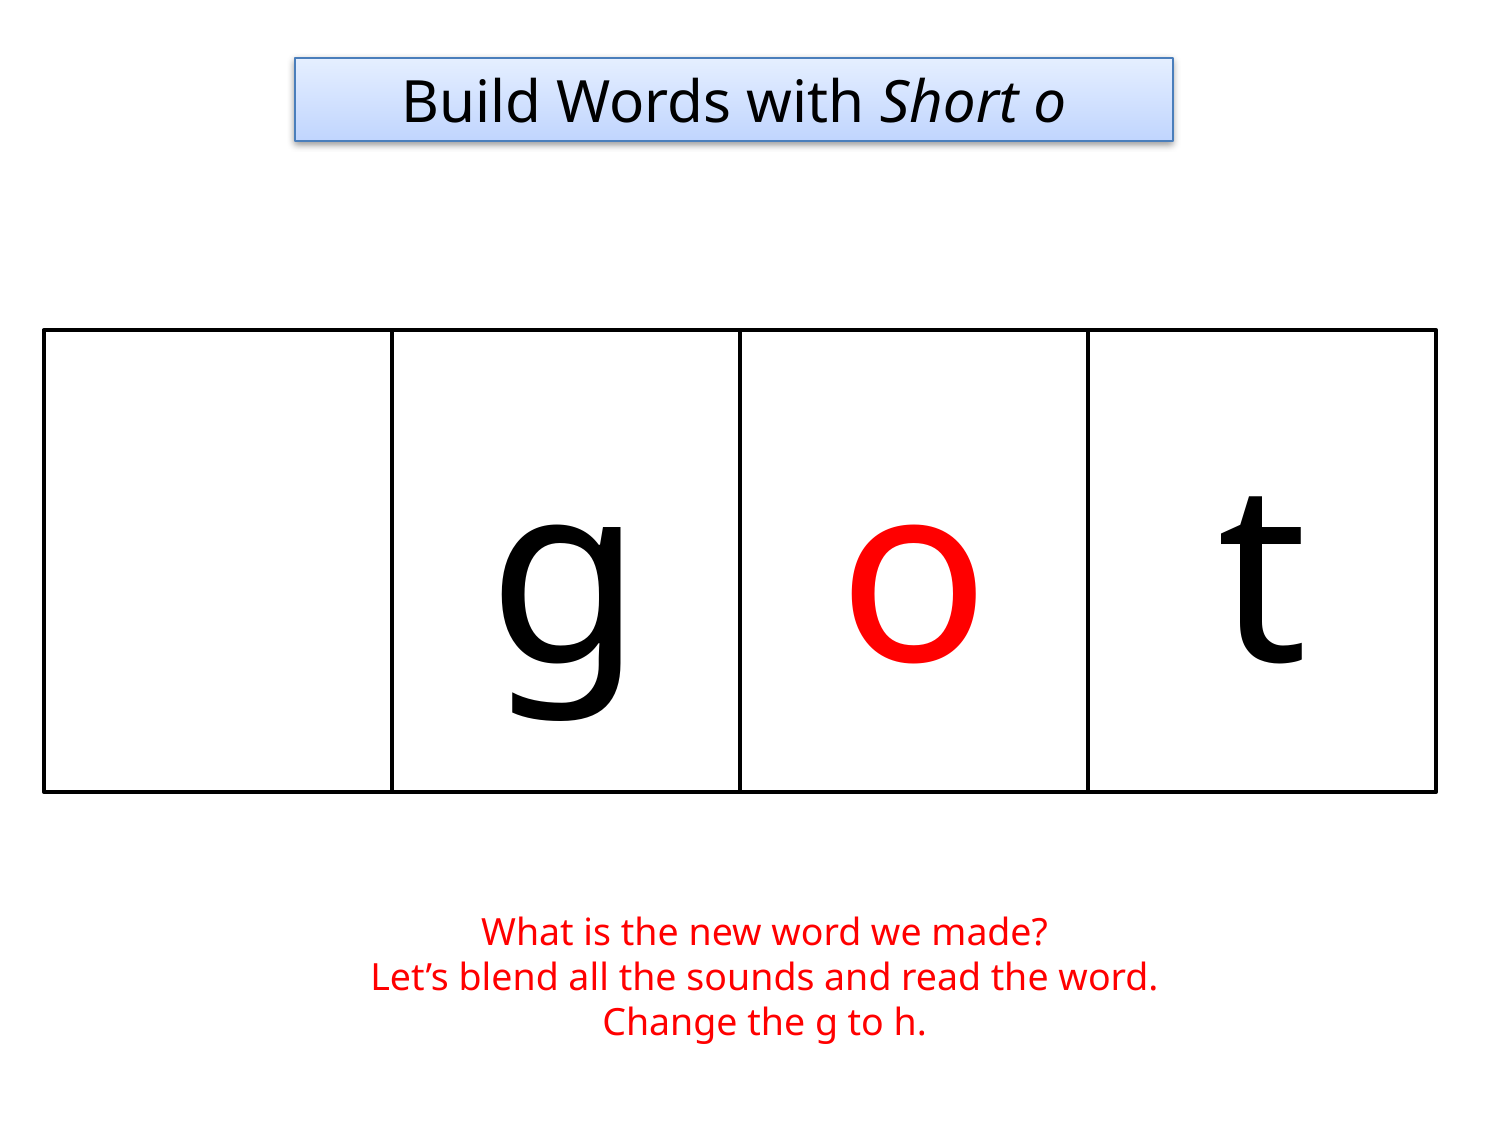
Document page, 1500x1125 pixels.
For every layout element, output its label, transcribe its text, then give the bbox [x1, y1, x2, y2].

text_box o [738, 328, 1086, 794]
text_box [42, 328, 390, 794]
text_box g [390, 328, 738, 794]
text_box t [1086, 328, 1438, 794]
text_box What is the new word we made? Let’s blend all the sounds and read the word. Change the g to h. [241, 900, 1288, 1051]
text_box Build Words with Short o [294, 57, 1174, 142]
